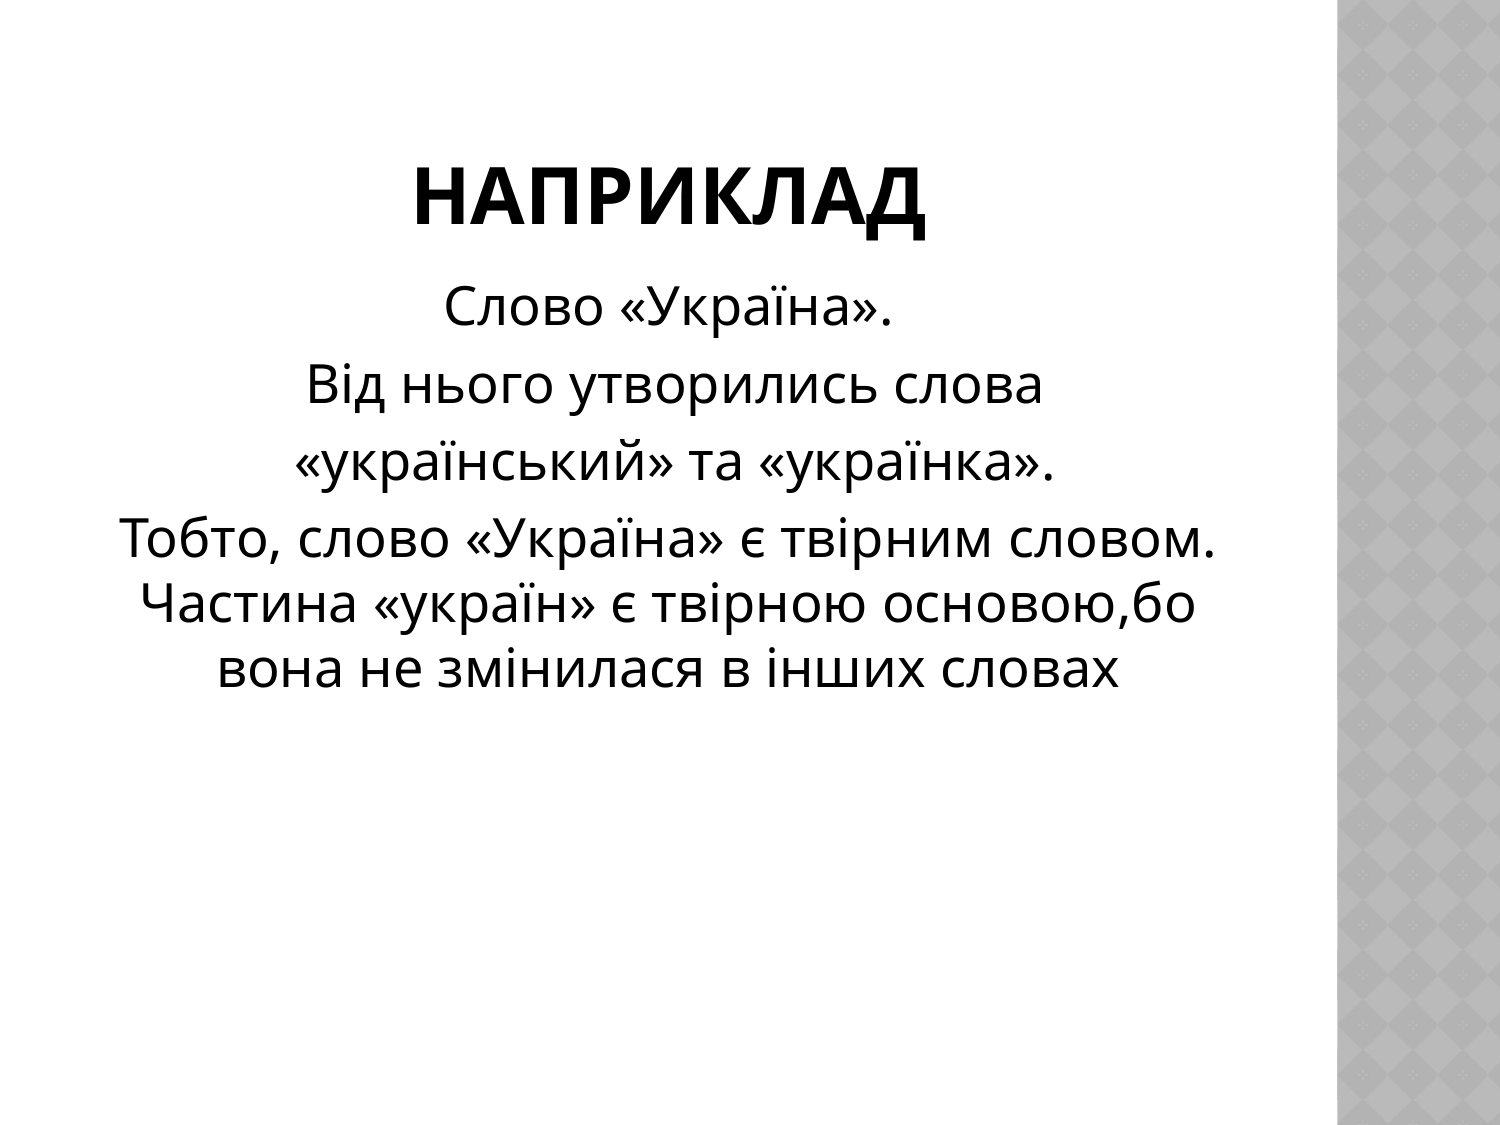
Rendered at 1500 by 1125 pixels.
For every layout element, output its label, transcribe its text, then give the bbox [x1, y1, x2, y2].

title Наприклад [75, 52, 1263, 240]
list Слово «Україна». Від нього утворились слова «український» та «українка». Тобто, слово «Україна» є твірним словом. Частина «україн» є твірною основою,бо вона не змінилася в інших словах [75, 264, 1263, 1059]
